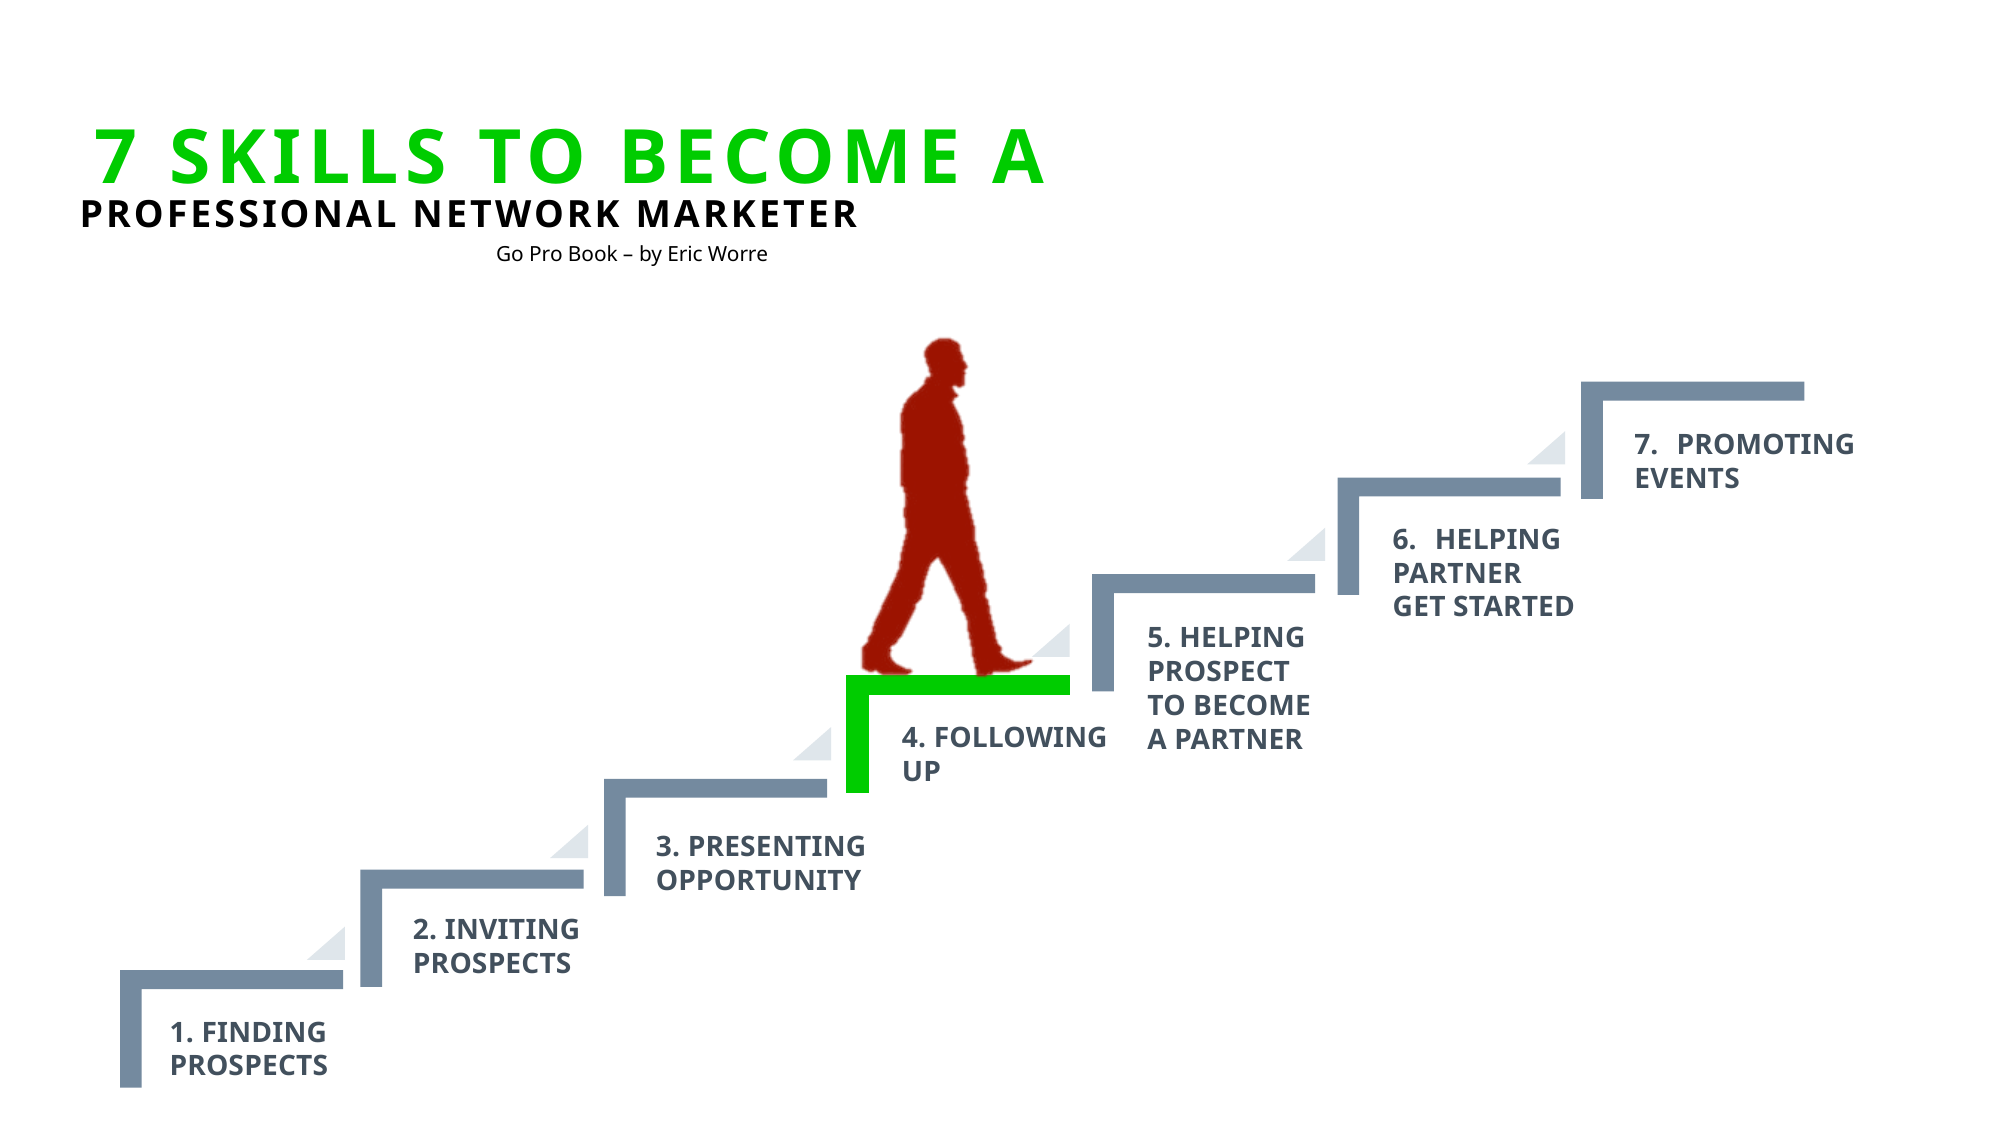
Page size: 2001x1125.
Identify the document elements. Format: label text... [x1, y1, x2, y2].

text_box Go Pro Book – by Eric Worre [492, 235, 1348, 270]
picture [751, 314, 1138, 731]
text_box [306, 926, 345, 960]
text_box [603, 726, 900, 948]
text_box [1140, 527, 1326, 739]
text_box [120, 970, 344, 1088]
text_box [1337, 430, 1577, 640]
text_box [70, 103, 1069, 241]
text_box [846, 741, 1126, 838]
text_box 1. FINDING PROSPECTS [169, 1013, 345, 1125]
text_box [359, 824, 589, 1030]
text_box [1580, 381, 1887, 545]
